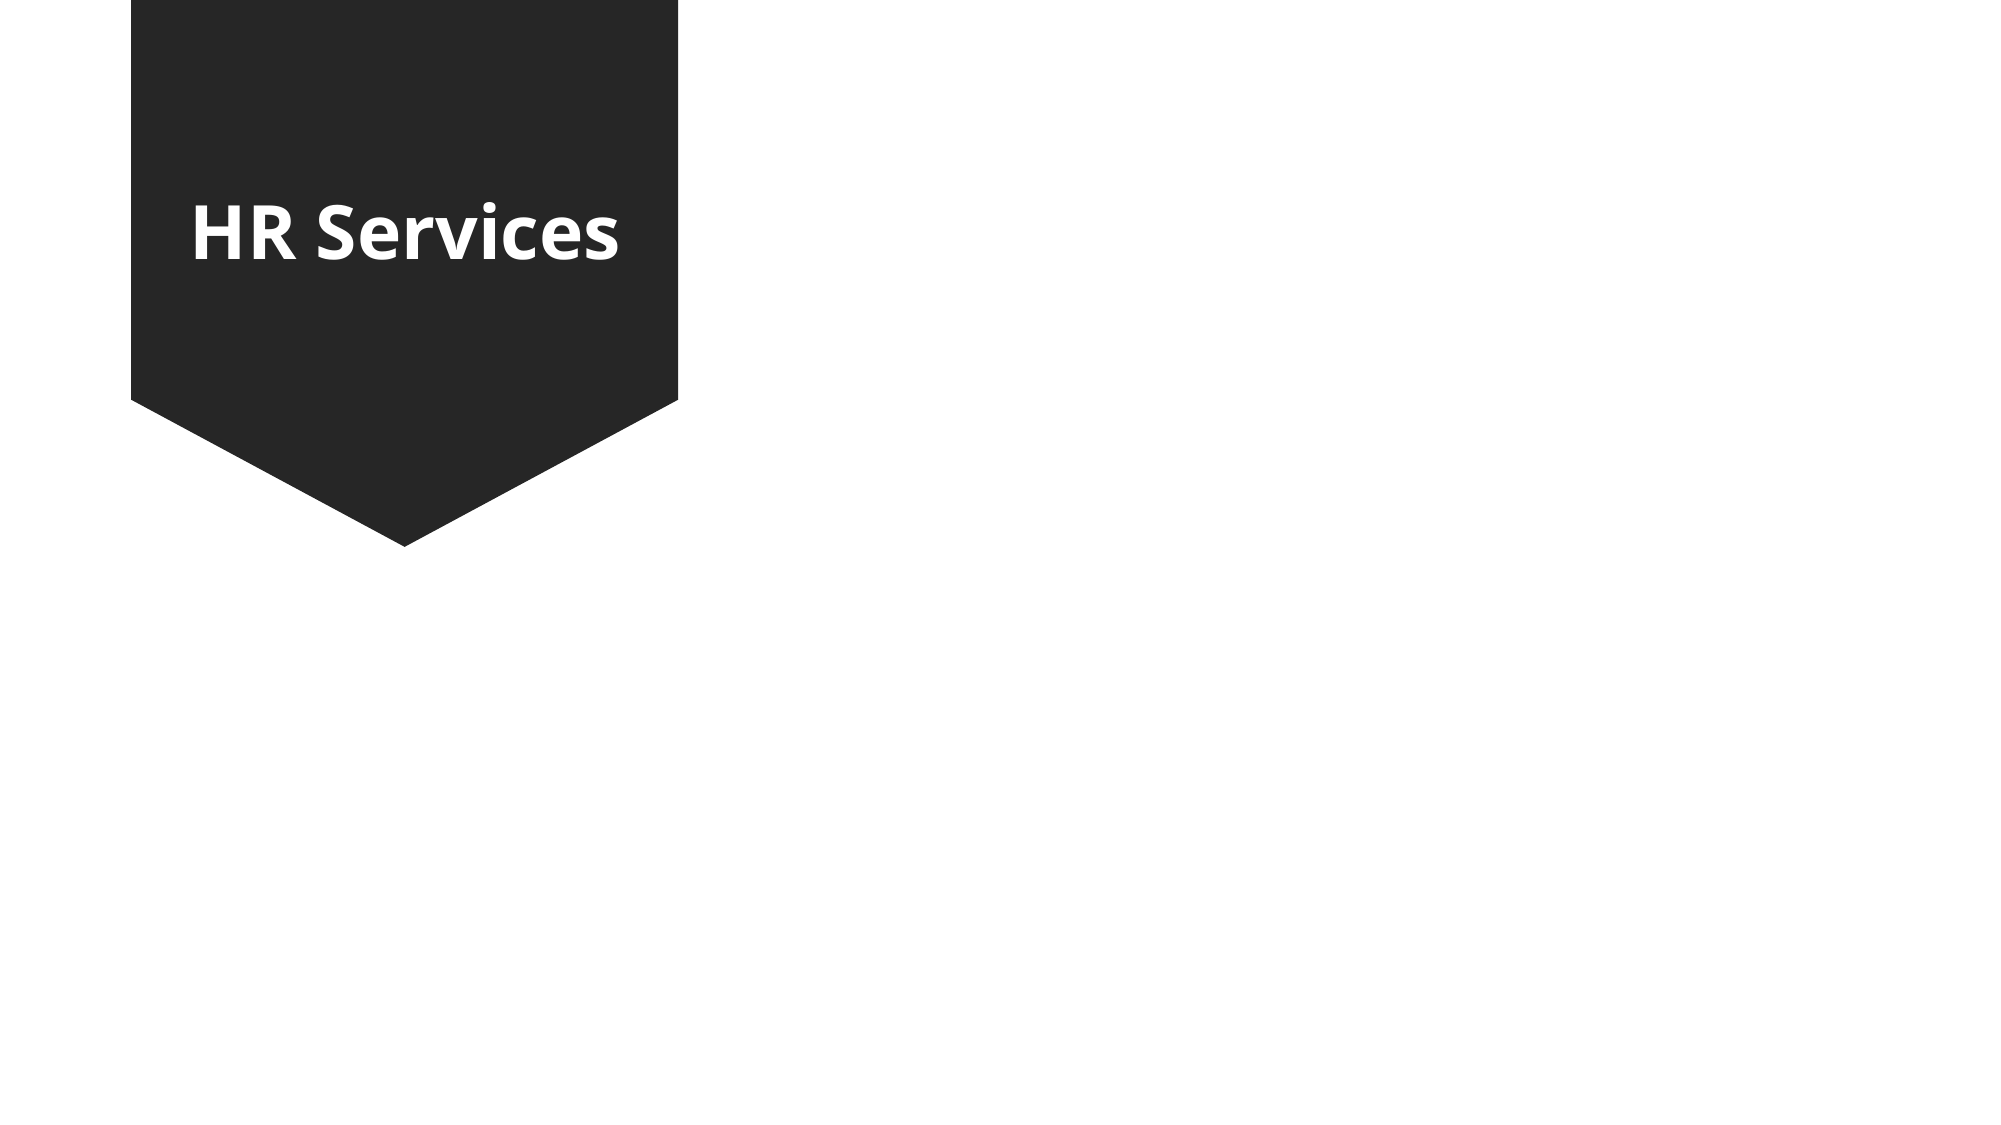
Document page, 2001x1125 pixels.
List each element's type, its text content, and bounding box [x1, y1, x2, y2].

text_box [203, 440, 606, 549]
title HR Services [168, 31, 643, 440]
text_box [130, 0, 680, 421]
